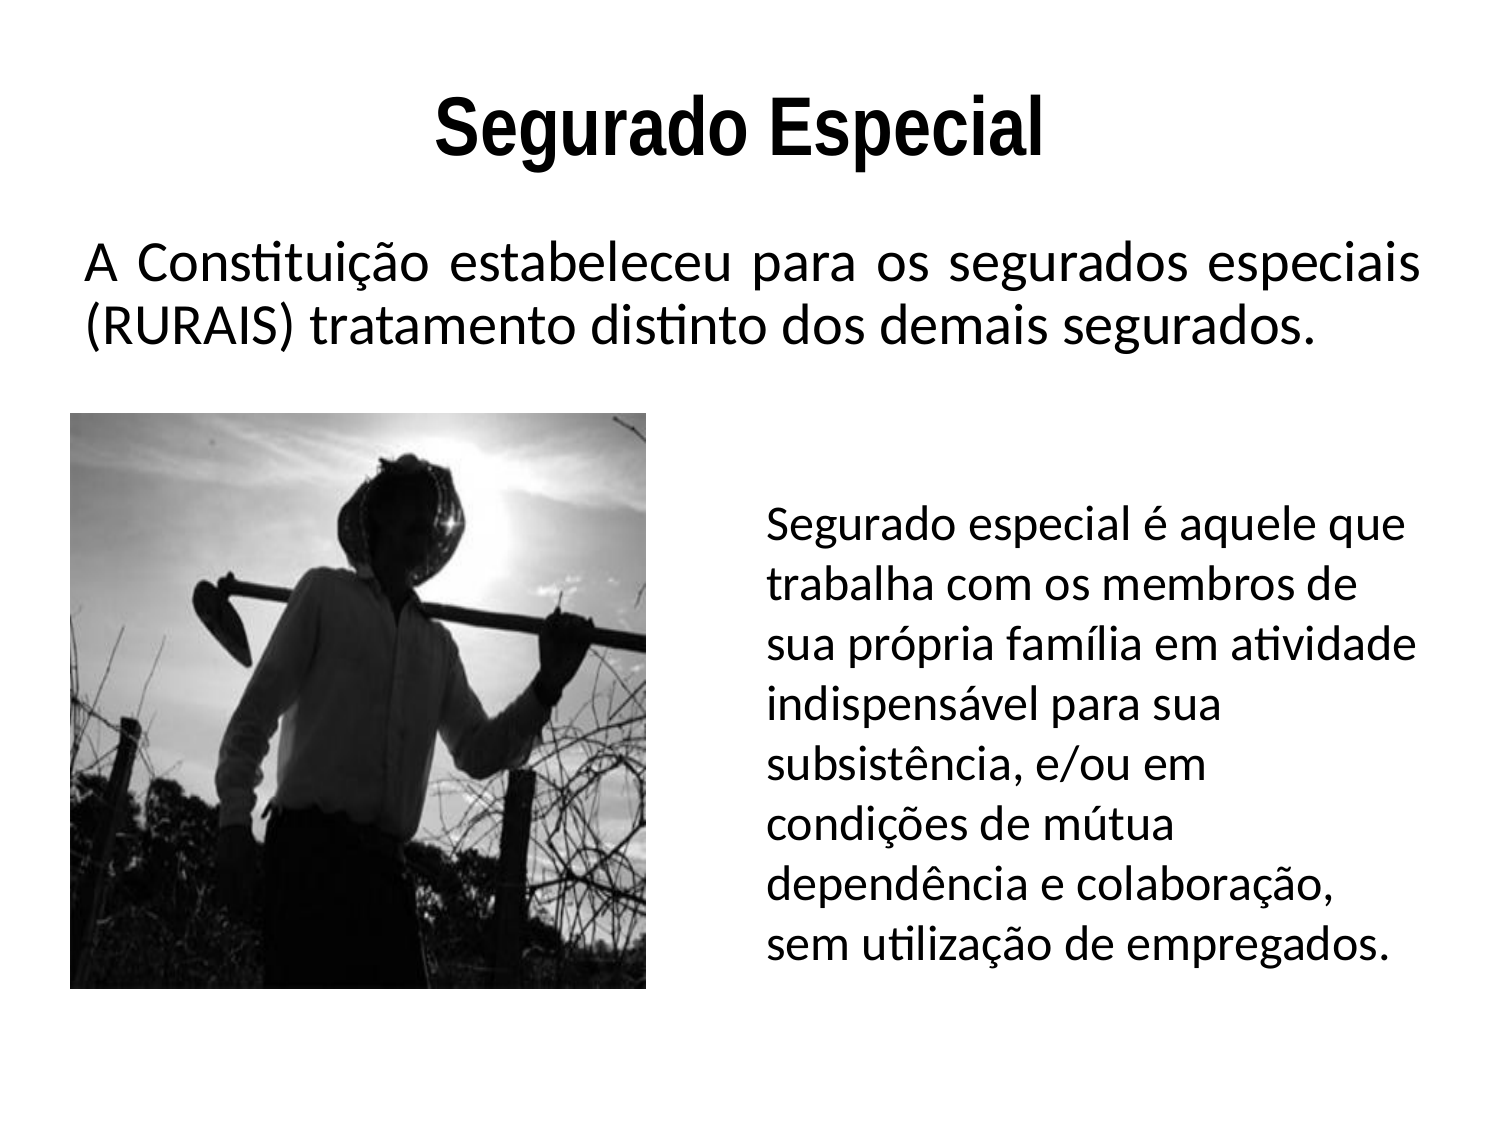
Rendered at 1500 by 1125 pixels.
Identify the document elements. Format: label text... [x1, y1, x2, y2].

text_box Segurado especial é aquele que trabalha com os membros de sua própria família em atividade indispensável para sua subsistência, e/ou em condições de mútua dependência e colaboração, sem utilização de empregados. [751, 413, 1437, 989]
text_box Segurado Especial [0, 59, 1500, 185]
picture [70, 413, 646, 989]
text_box A Constituição estabeleceu para os segurados especiais (RURAIS) tratamento distinto dos demais segurados. [70, 223, 1437, 365]
